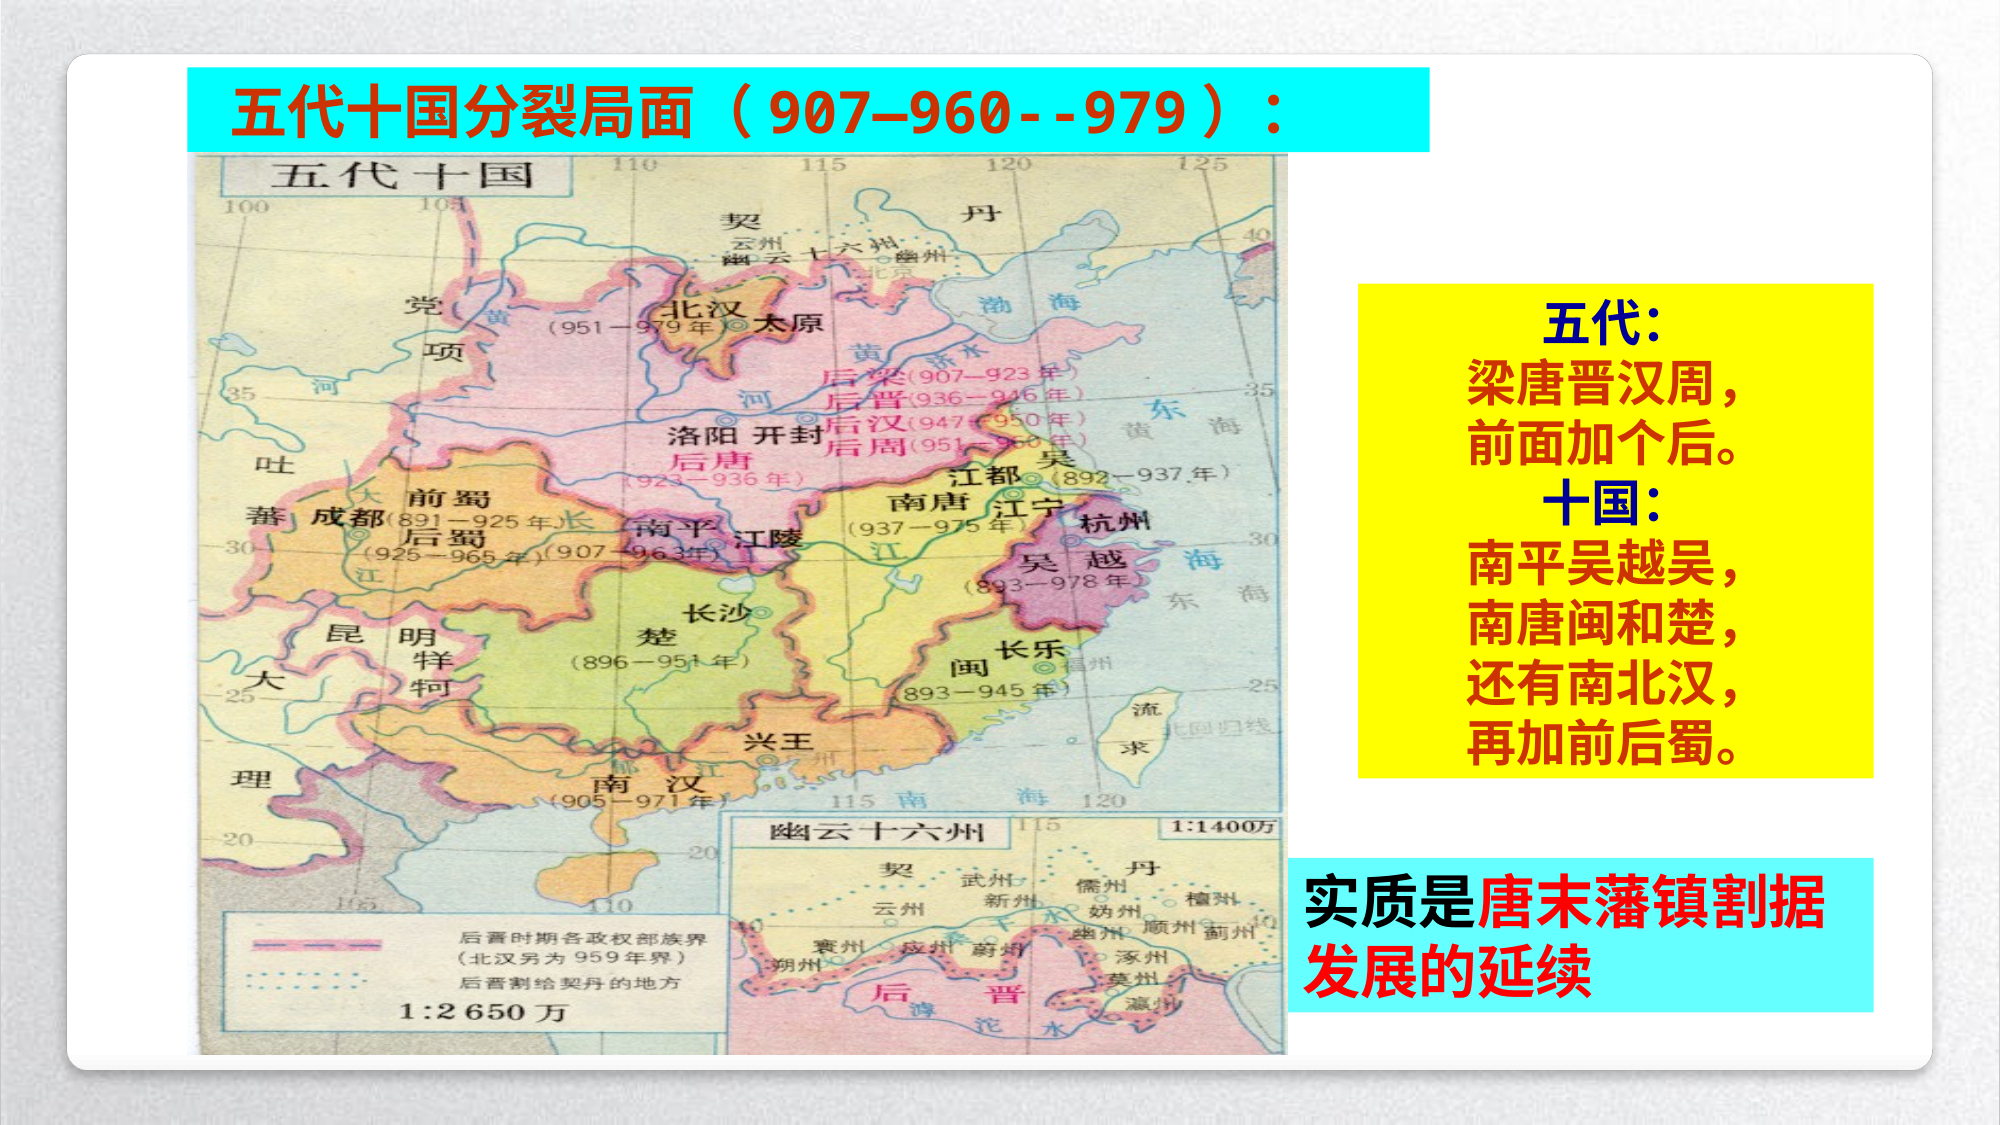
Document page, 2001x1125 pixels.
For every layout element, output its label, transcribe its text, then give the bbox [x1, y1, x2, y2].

text_box 五代十国分裂局面（907—960--979）： [187, 67, 1430, 153]
text_box 五代： 梁唐晋汉周， 前面加个后。 十国： 南平吴越吴， 南唐闽和楚， 还有南北汉， 再加前后蜀。 [1358, 283, 1874, 779]
text_box 实质是唐末藩镇割据发展的延续 [1293, 857, 1874, 1013]
picture [1, 0, 1999, 1125]
